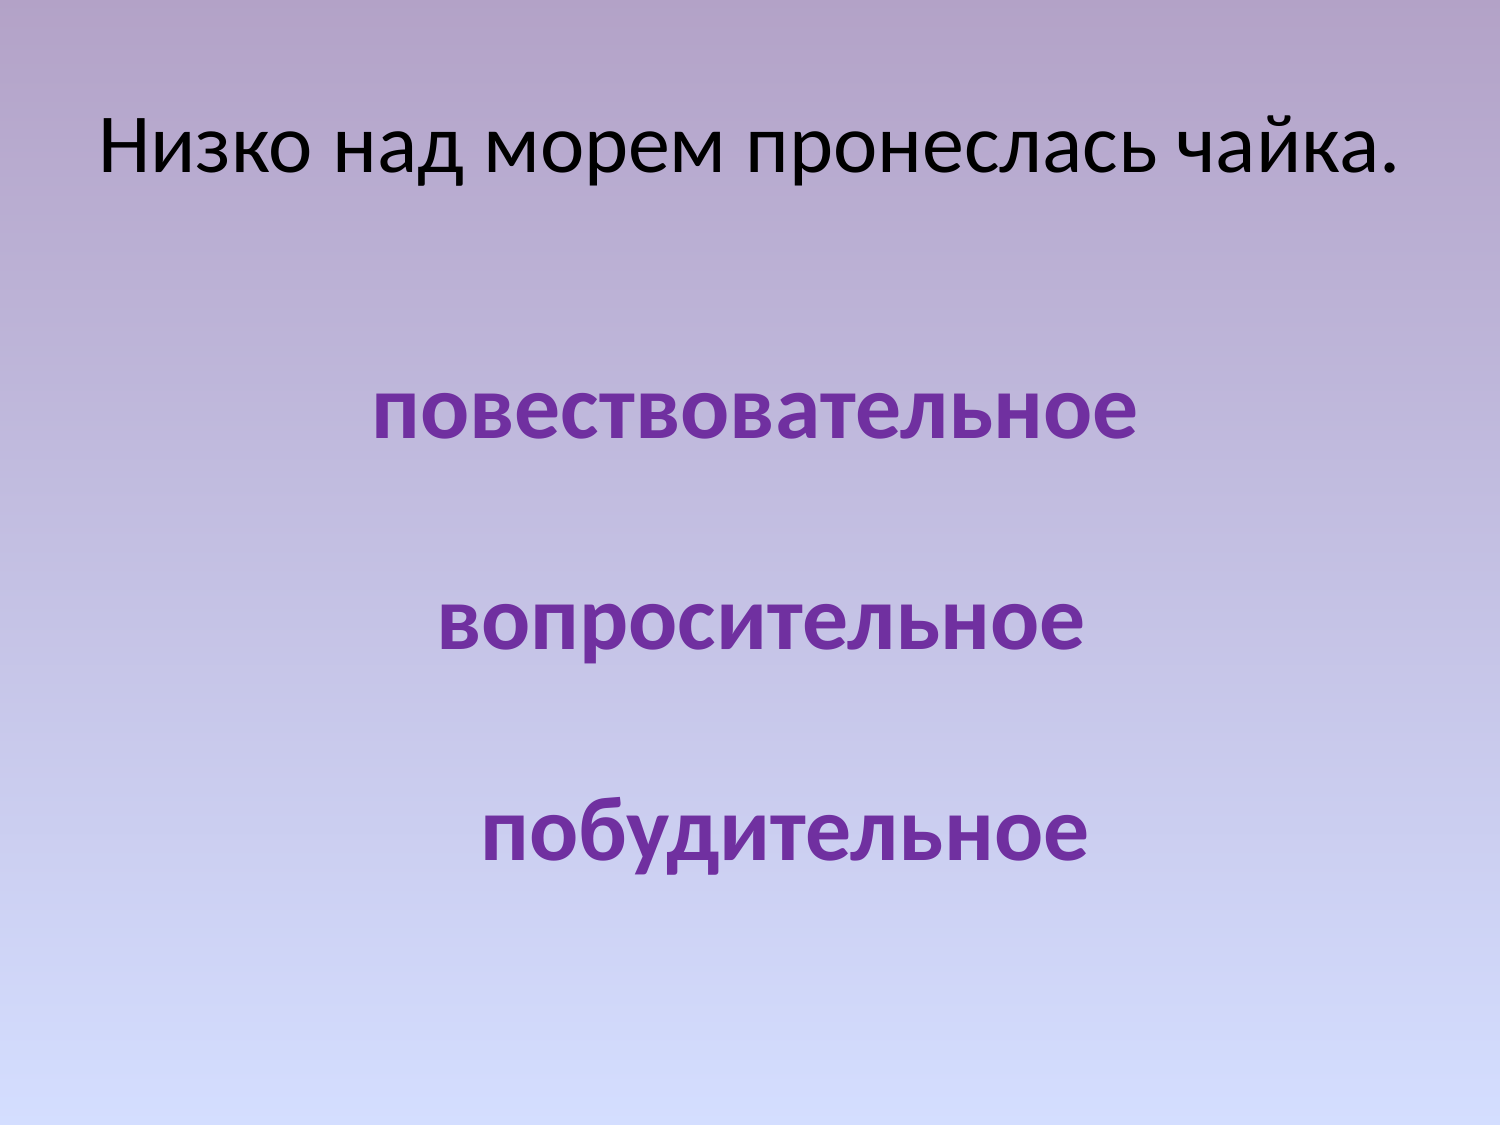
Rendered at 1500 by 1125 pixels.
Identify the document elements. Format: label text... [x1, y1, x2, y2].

title Низко над морем пронеслась чайка. [75, 45, 1425, 233]
text_box вопросительное [222, 550, 1301, 676]
text_box побудительное [210, 761, 1360, 887]
text_box повествовательное [234, 339, 1278, 465]
